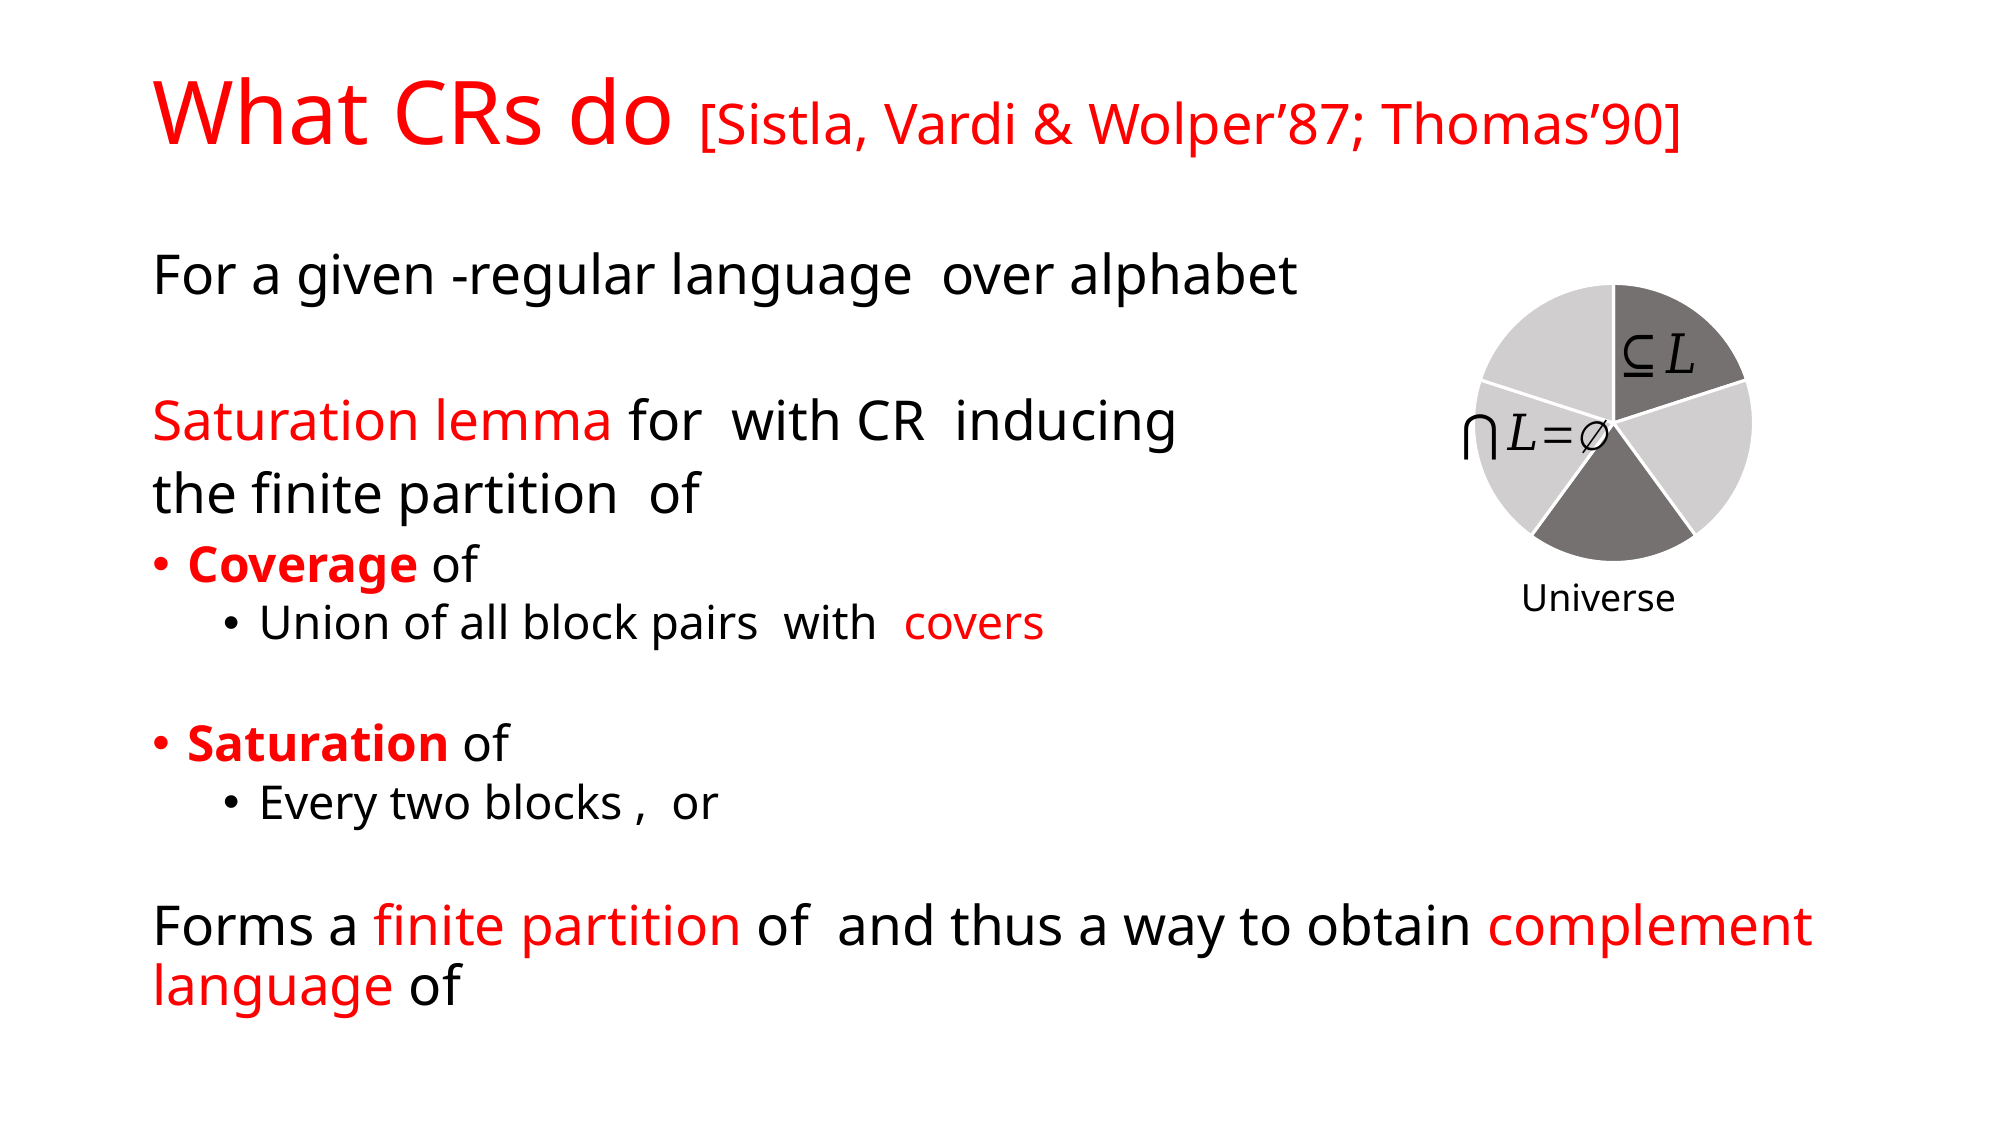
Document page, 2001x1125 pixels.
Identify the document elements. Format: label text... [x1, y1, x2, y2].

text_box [1277, 281, 2000, 655]
title What CRs do [Sistla, Vardi & Wolper’87; Thomas’90] [137, 59, 1863, 278]
